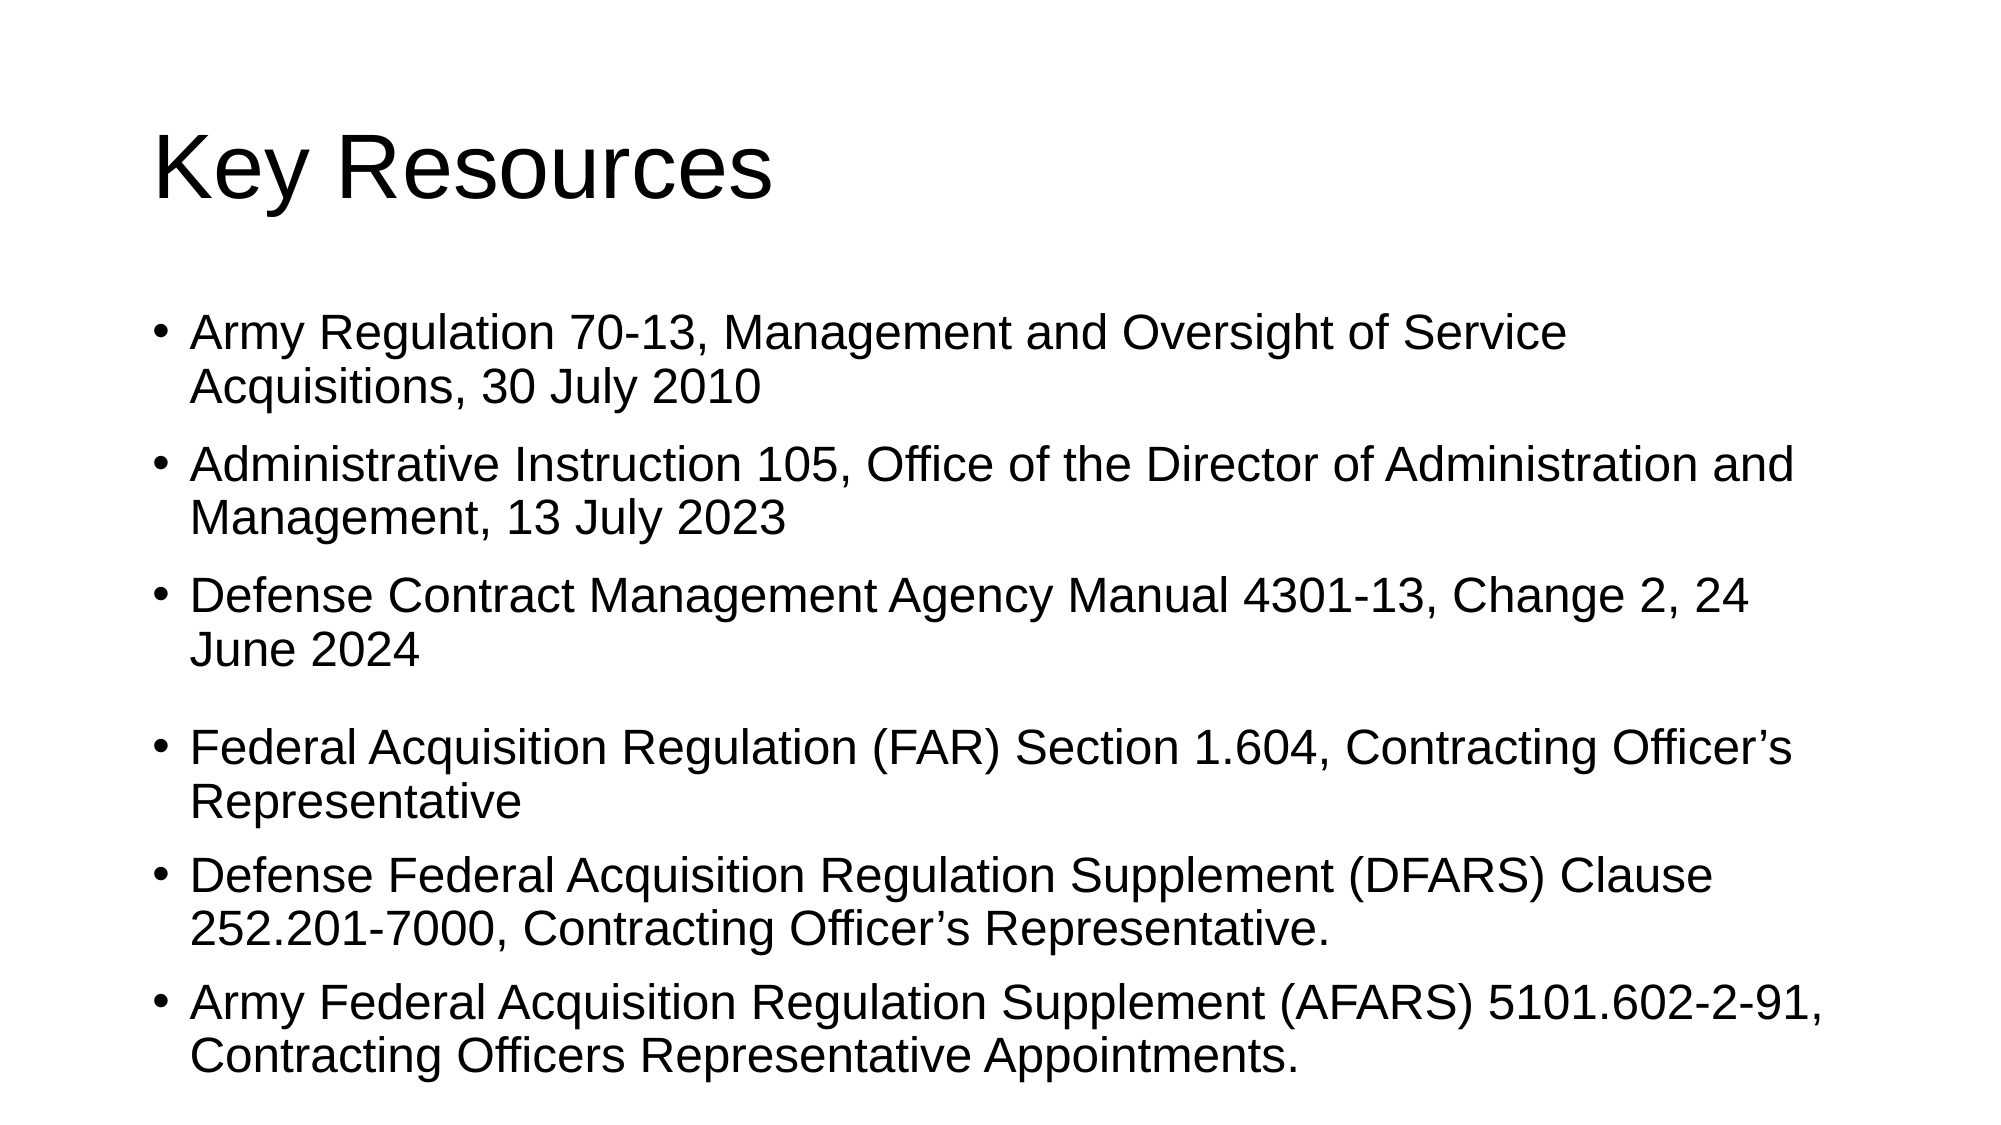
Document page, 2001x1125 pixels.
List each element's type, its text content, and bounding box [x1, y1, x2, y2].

title Key Resources [137, 59, 1863, 278]
list Army Regulation 70-13, Management and Oversight of Service Acquisitions, 30 July 2010 Administrative Instruction 105, Office of the Director of Administration and Management, 13 July 2023 Defense Contract Management Agency Manual 4301-13, Change 2, 24 June 2024 Federal Acquisition Regulation (FAR) Section 1.604, Contracting Officer’s Representative Defense Federal Acquisition Regulation Supplement (DFARS) Clause 252.201-7000, Contracting Officer’s Representative. Army Federal Acquisition Regulation Supplement (AFARS) 5101.602-2-91, Contracting Officers Representative Appointments. [137, 299, 1863, 1098]
